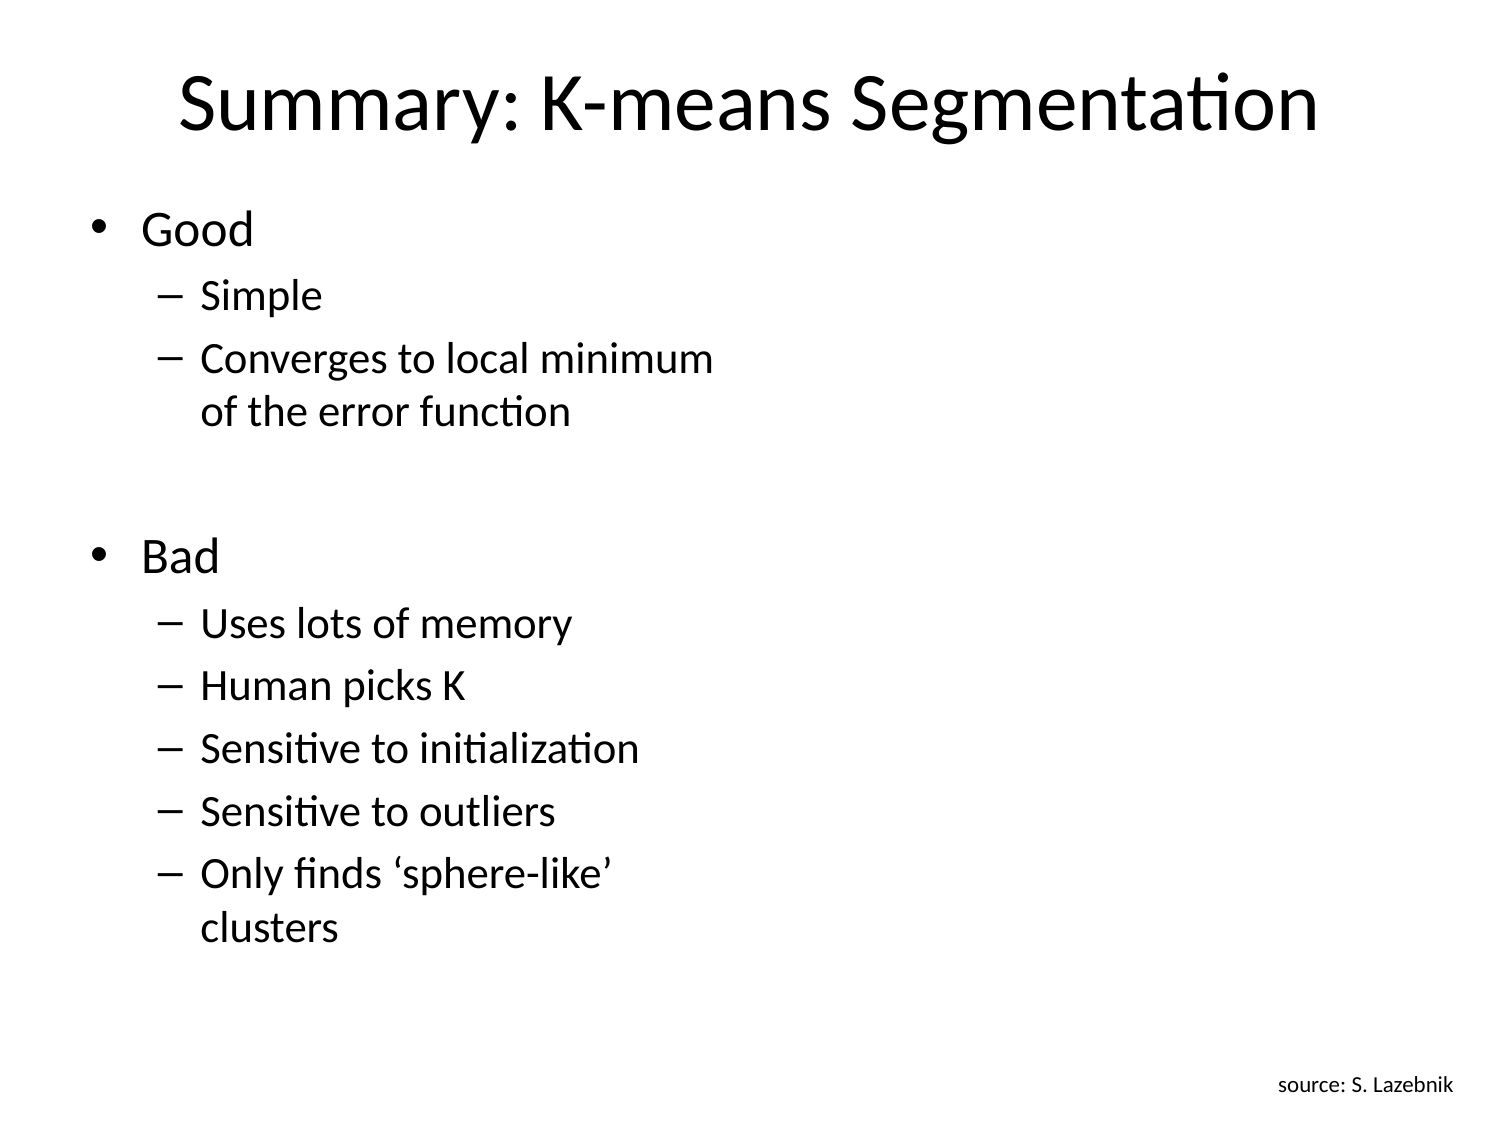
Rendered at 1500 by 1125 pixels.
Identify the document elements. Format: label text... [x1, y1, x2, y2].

title Summary: K-means Segmentation [75, 45, 1425, 150]
text_box source: S. Lazebnik [1263, 1062, 1469, 1105]
list Good Simple Converges to local minimum of the error function Bad Uses lots of memory Human picks K Sensitive to initialization Sensitive to outliers Only finds ‘sphere-like’ clusters [75, 187, 738, 1005]
